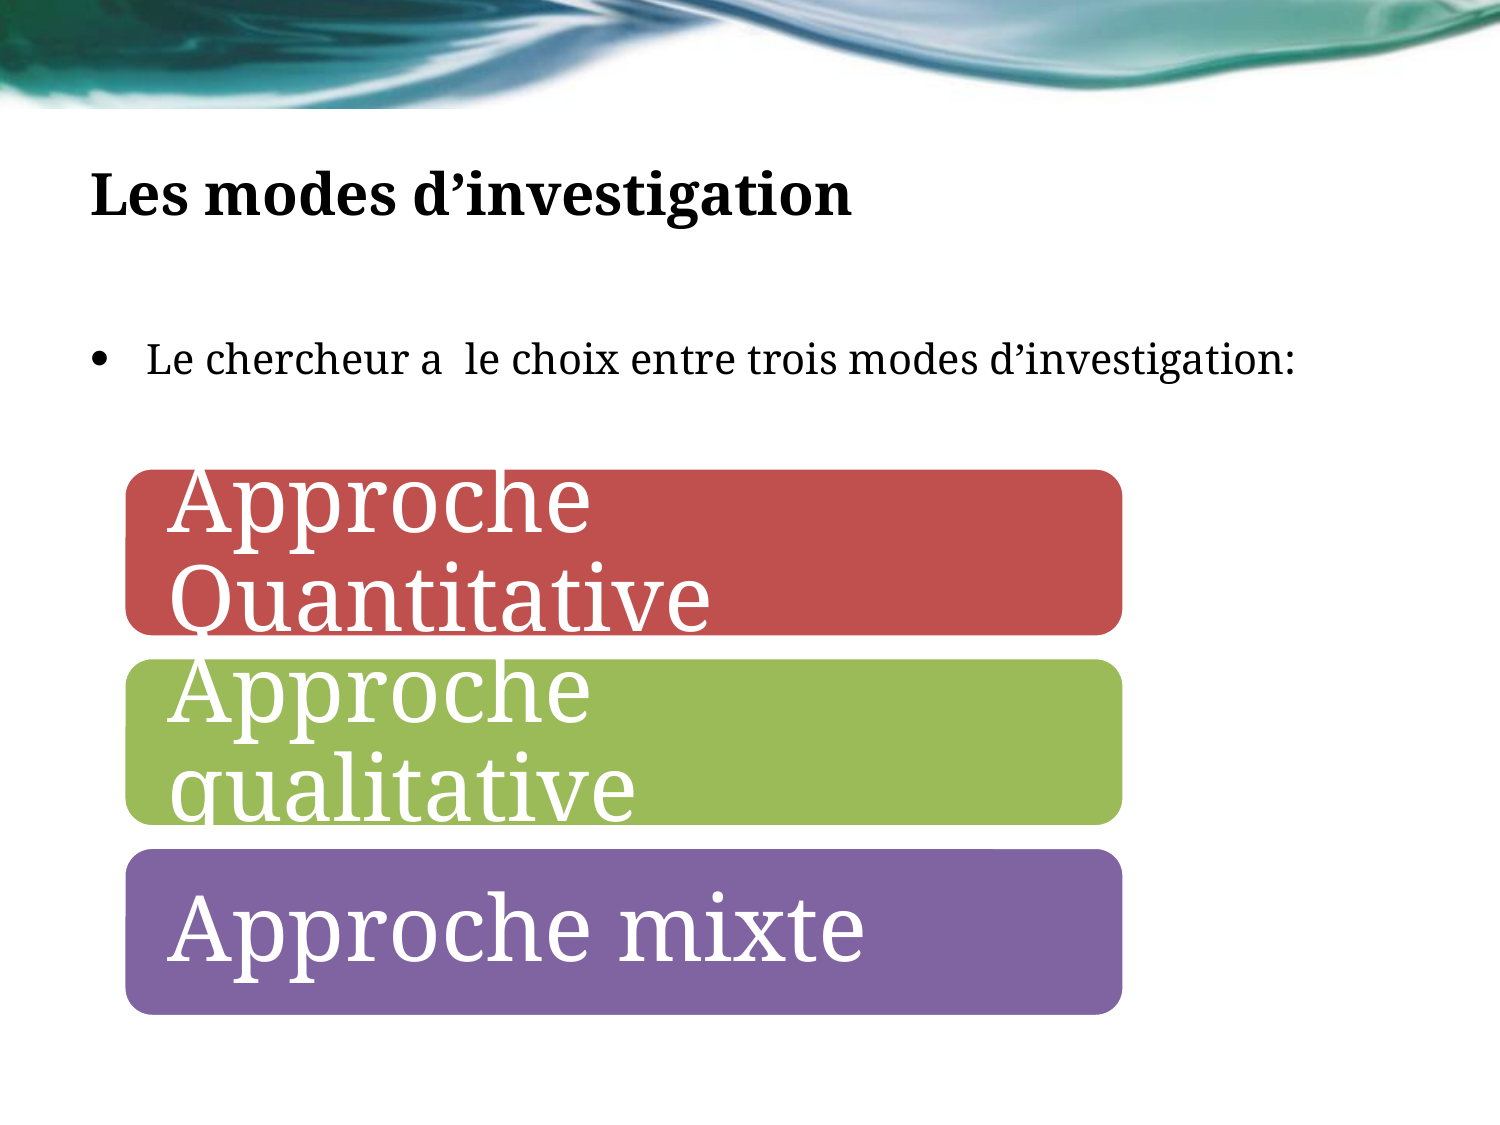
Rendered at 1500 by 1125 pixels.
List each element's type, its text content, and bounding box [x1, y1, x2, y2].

title Les modes d’investigation [75, 149, 1425, 299]
list Le chercheur a le choix entre trois modes d’investigation: [75, 299, 1425, 1005]
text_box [123, 408, 1125, 1076]
picture [0, 0, 1500, 109]
